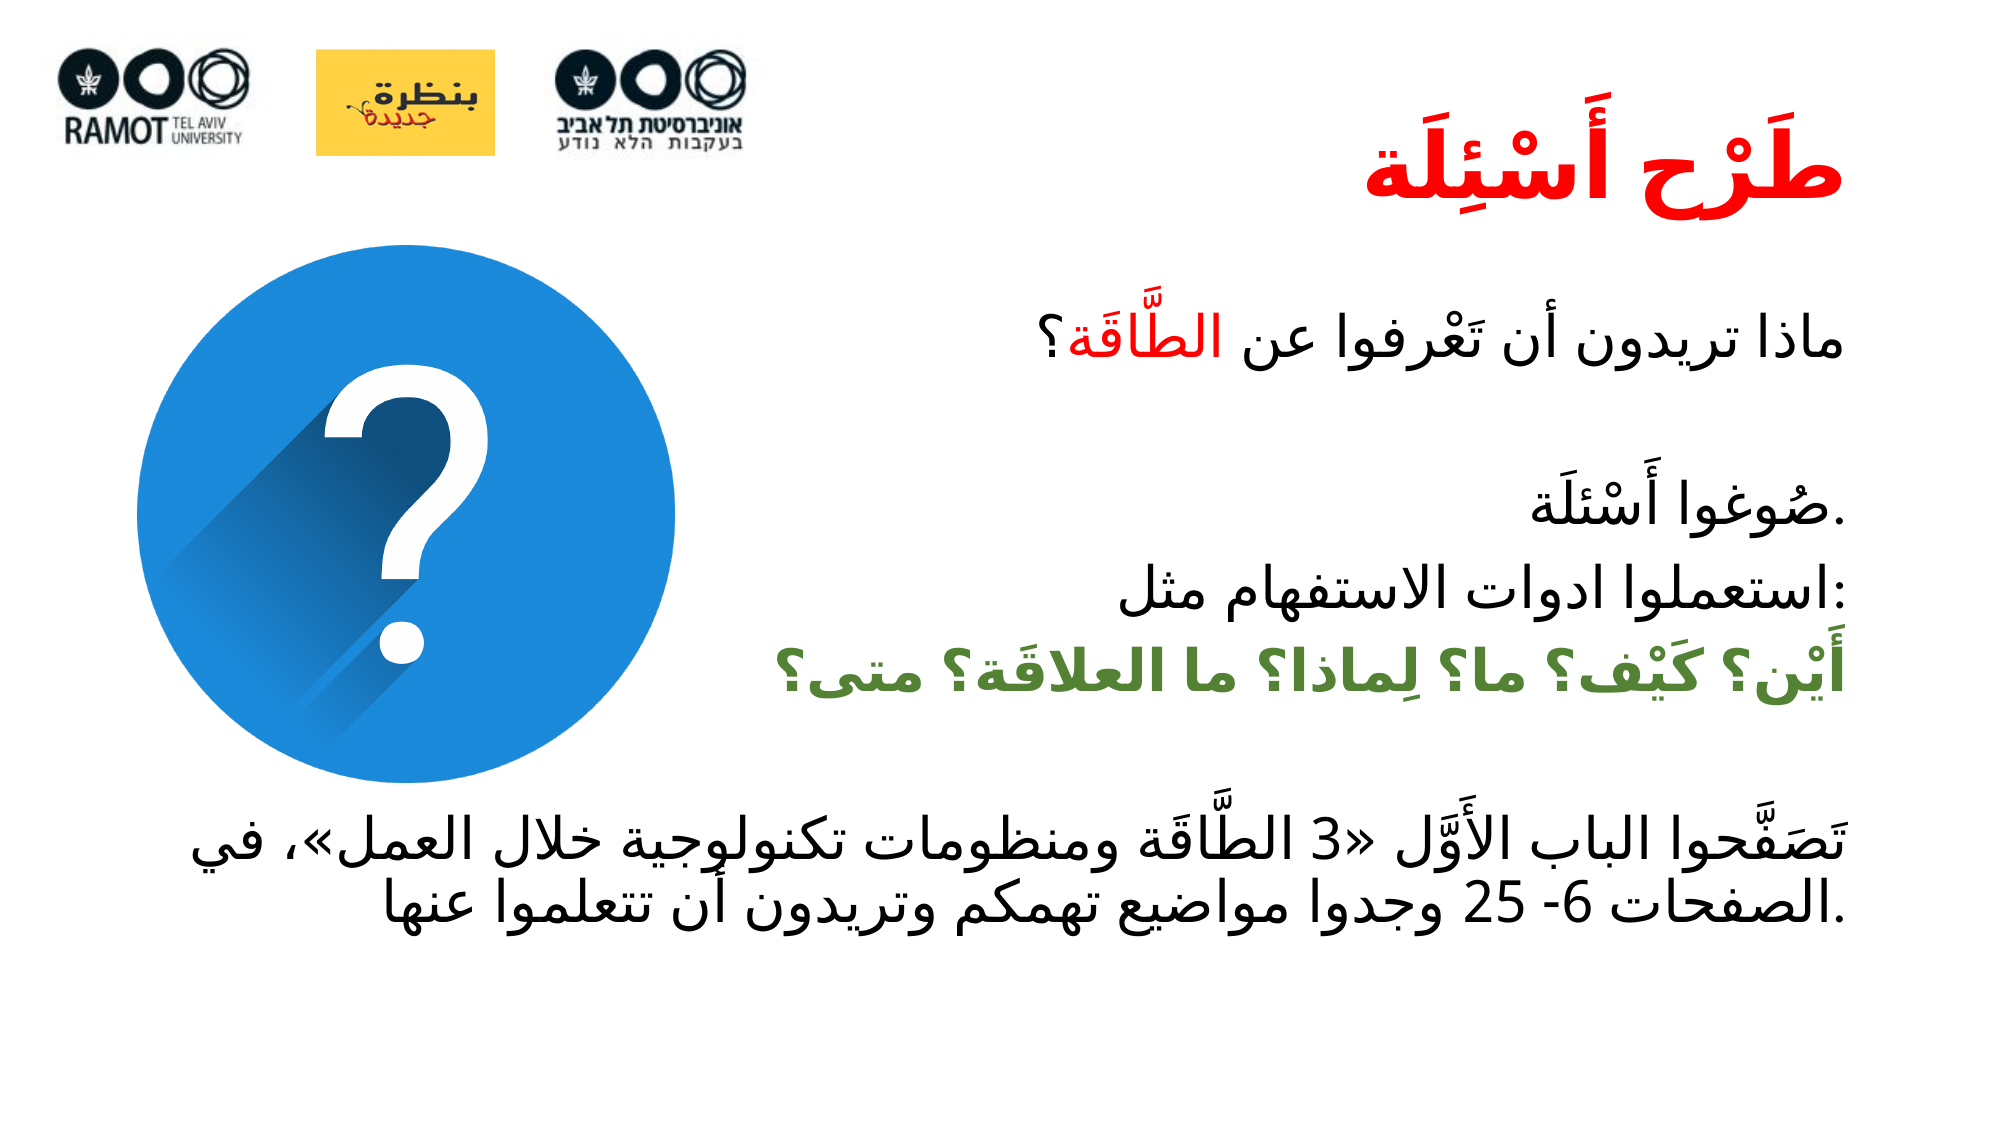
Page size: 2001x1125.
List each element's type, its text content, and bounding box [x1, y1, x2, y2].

title طَرْح أَسْئِلَة [137, 59, 1863, 278]
picture [137, 245, 675, 783]
list ماذا تريدون أن تَعْرفوا عن الطَّاقَة؟ صُوغوا أَسْئلَة. استعملوا ادوات الاستفهام مثل: أَيْن؟ كَيْف؟ ما؟ لِماذا؟ ما العلاقَة؟ متى؟ تَصَفَّحوا الباب الأَوَّل «3 الطَّاقَة ومنظومات تكنولوجية خلال العمل»، في الصفحات 6- 25 وجدوا مواضيع تهمكم وتريدون أن تتعلموا عنها. [137, 299, 1863, 1014]
picture [0, 9, 790, 196]
